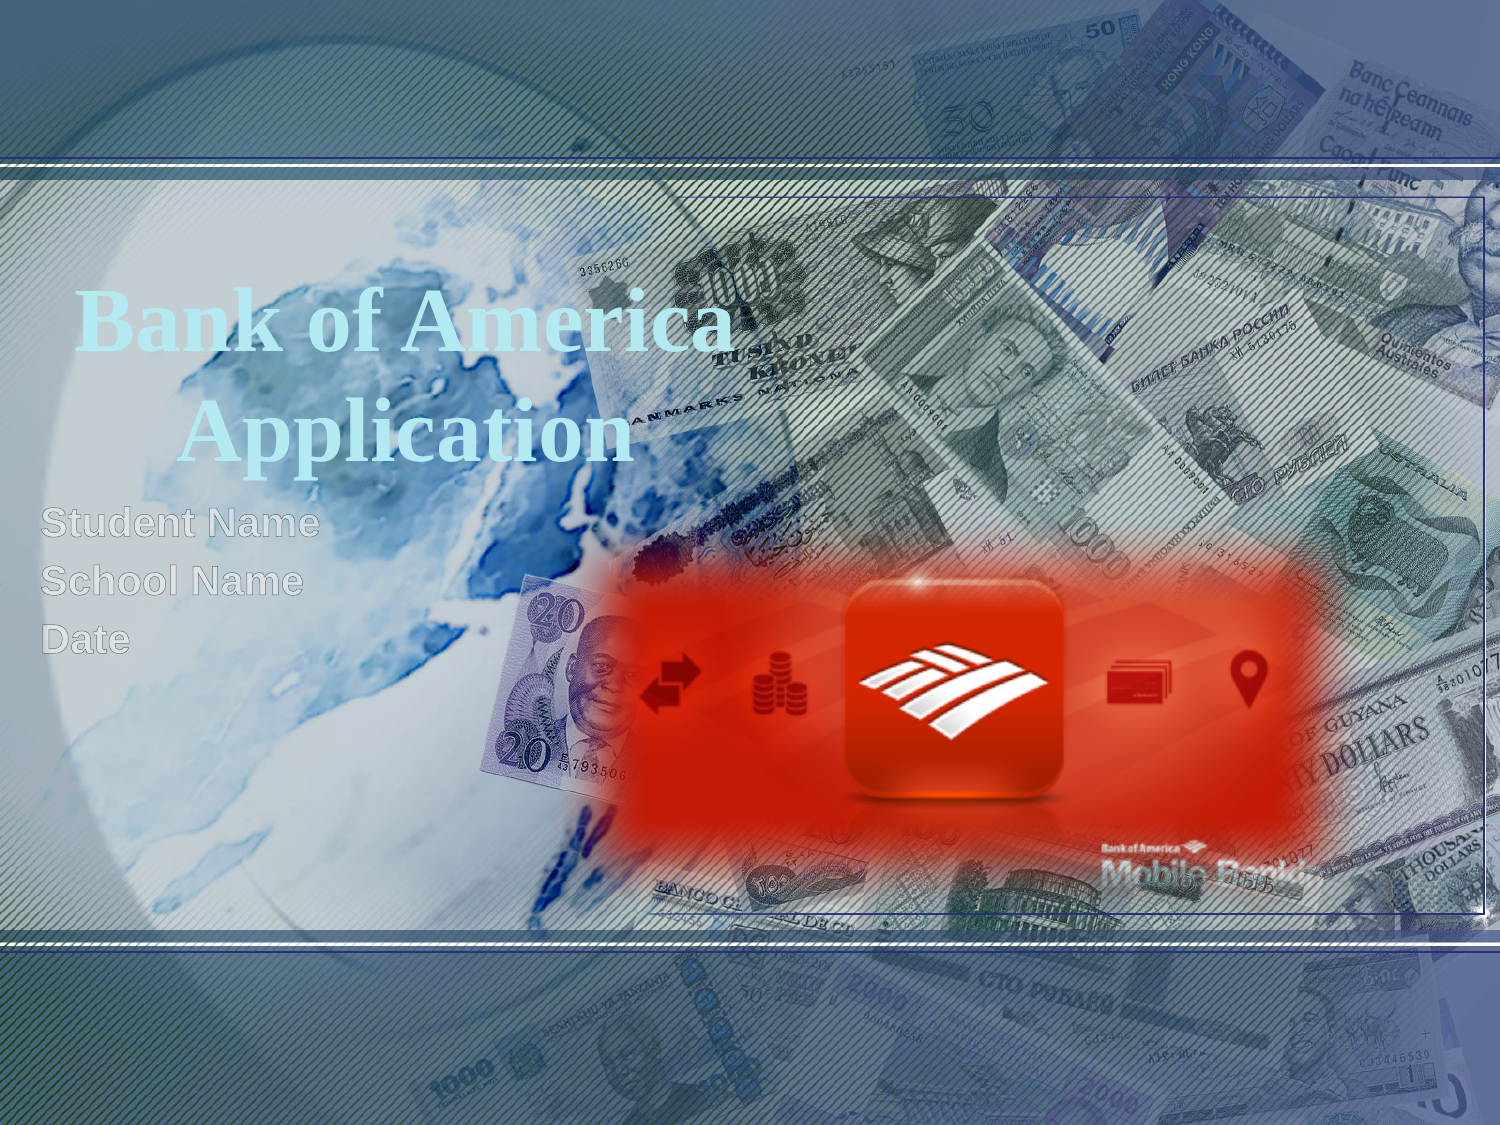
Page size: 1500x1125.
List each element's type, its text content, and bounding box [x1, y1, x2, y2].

picture [0, 0, 1500, 1125]
subtitle Student Name School Name Date [24, 487, 788, 576]
title Bank of America Application [24, 212, 788, 487]
